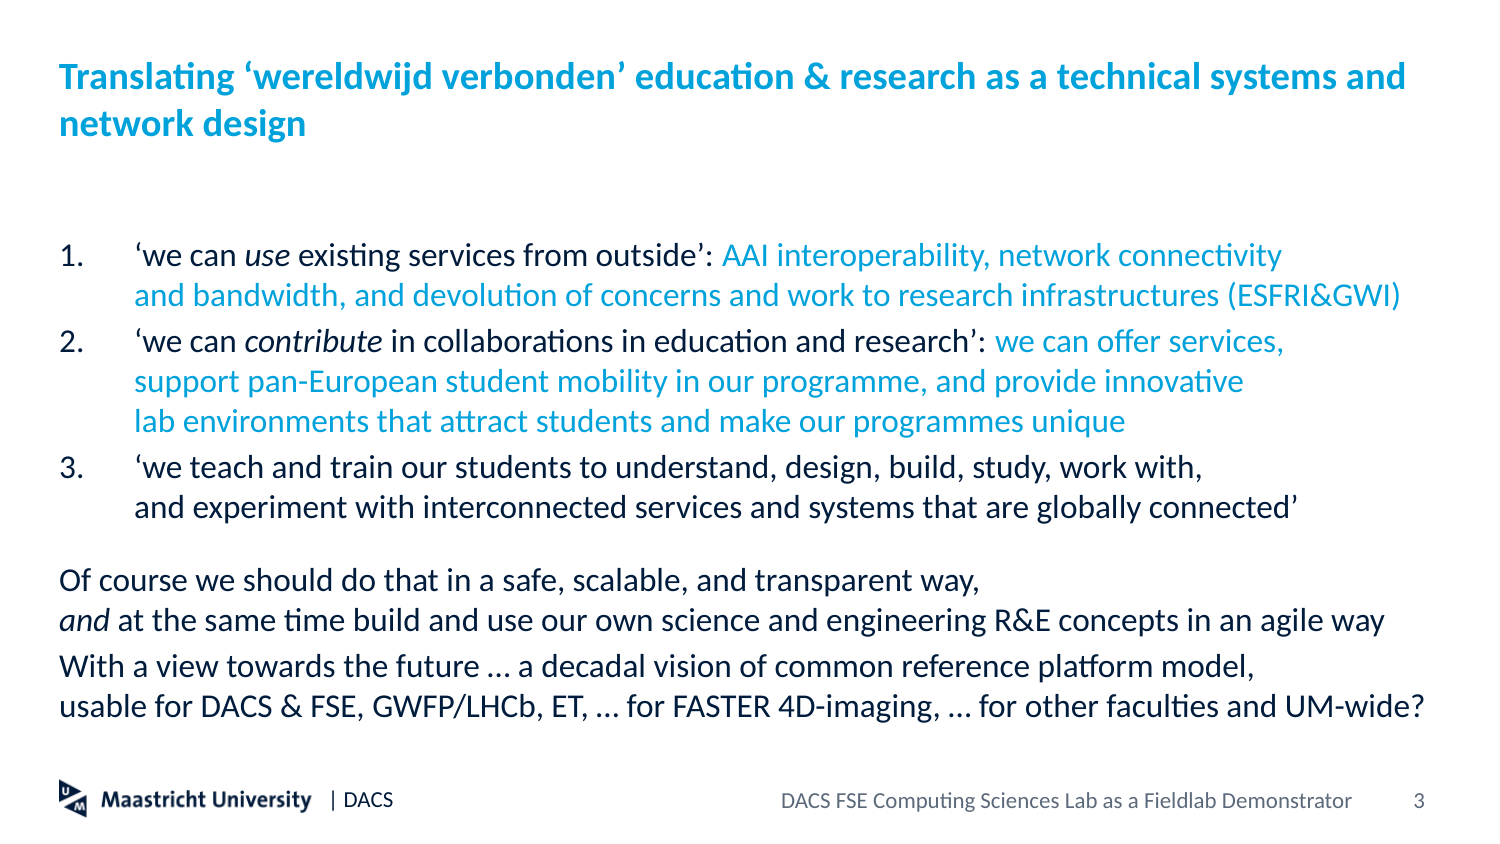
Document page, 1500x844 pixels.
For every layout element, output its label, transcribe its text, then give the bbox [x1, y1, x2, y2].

title Translating ‘wereldwijd verbonden’ education & research as a technical systems and network design [59, 50, 1425, 144]
slide_number 3 [1364, 777, 1425, 823]
list ‘we can use existing services from outside’: AAI interoperability, network connectivity and bandwidth, and devolution of concerns and work to research infrastructures (ESFRI&GWI) ‘we can contribute in collaborations in education and research’: we can offer services, support pan-European student mobility in our programme, and provide innovative lab environments that attract students and make our programmes unique ‘we teach and train our students to understand, design, build, study, work with, and experiment with interconnected services and systems that are globally connected’ Of course we should do that in a safe, scalable, and transparent way, and at the same time build and use our own science and engineering R&E concepts in an agile way With a view towards the future … a decadal vision of common reference platform model, usable for DACS & FSE, GWFP/LHCb, ET, … for FASTER 4D-imaging, … for other faculties and UM-wide? [59, 233, 1458, 754]
footer DACS FSE Computing Sciences Lab as a Fieldlab Demonstrator [700, 777, 1354, 823]
